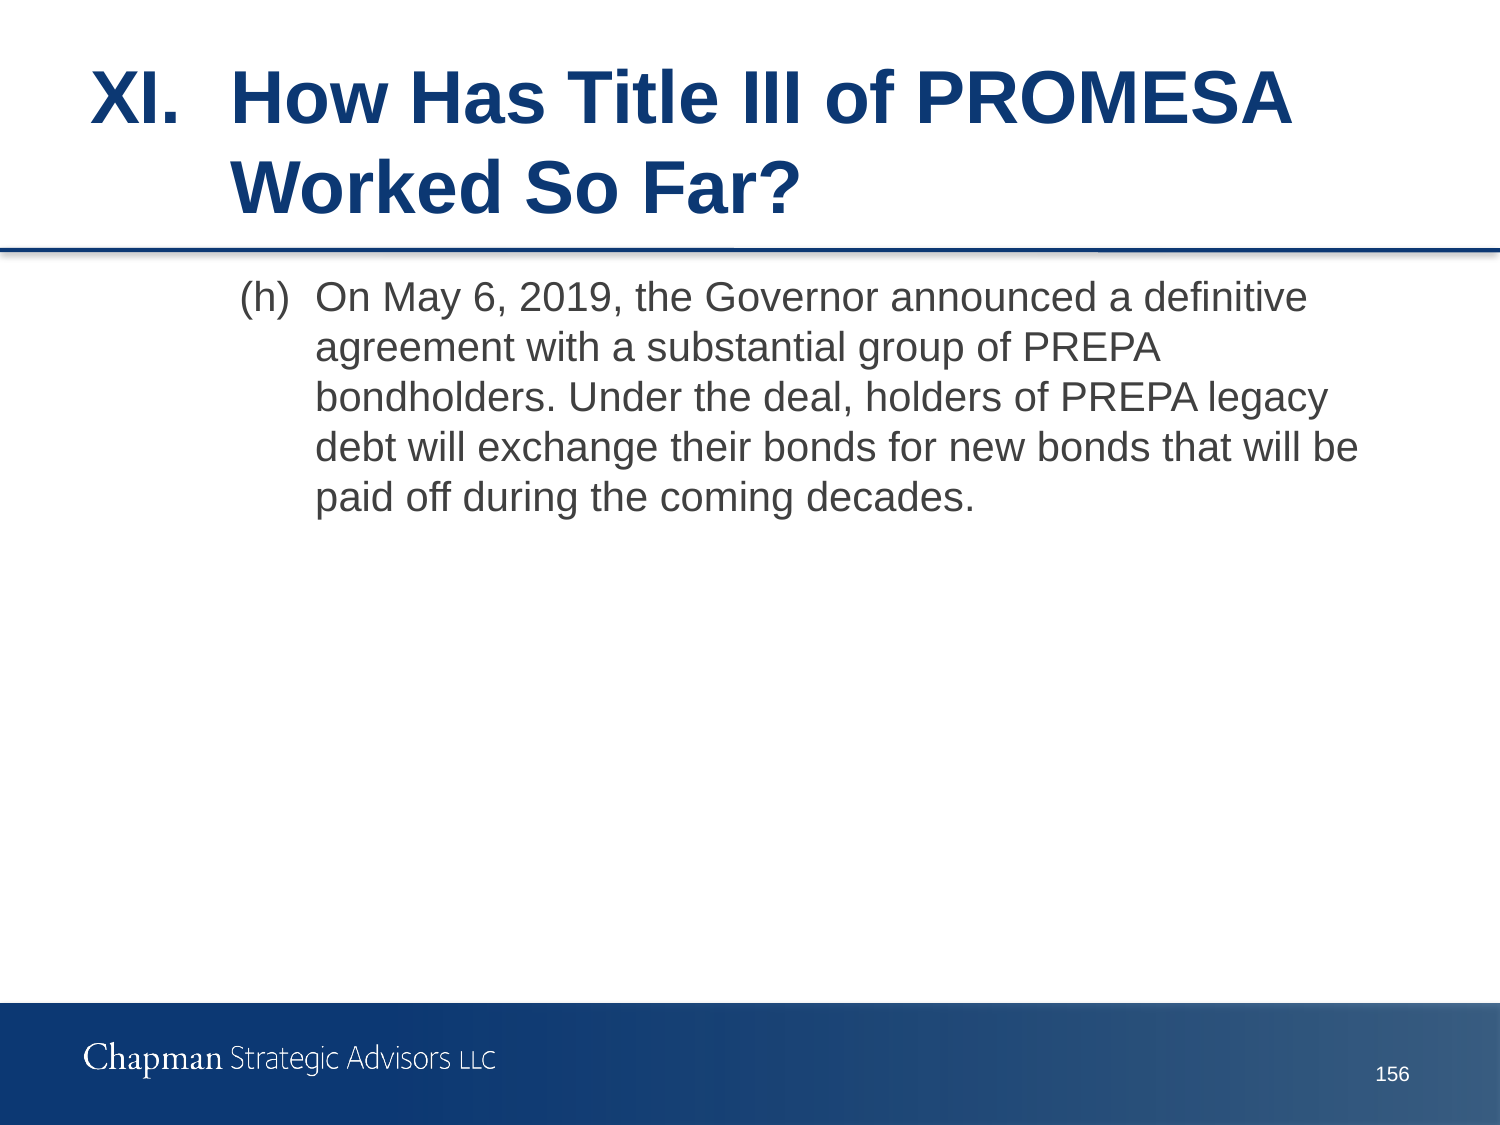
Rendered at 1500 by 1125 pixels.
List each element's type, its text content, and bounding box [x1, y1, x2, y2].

slide_number 155 [1074, 1052, 1425, 1113]
list (h) On May 6, 2019, the Governor announced a definitive agreement with a substantial group of PREPA bondholders. Under the deal, holders of PREPA legacy debt will exchange their bonds for new bonds that will be paid off during the coming decades. [74, 262, 1426, 1006]
title XI. How Has Title III of PROMESA Worked So Far? [75, 45, 1425, 233]
